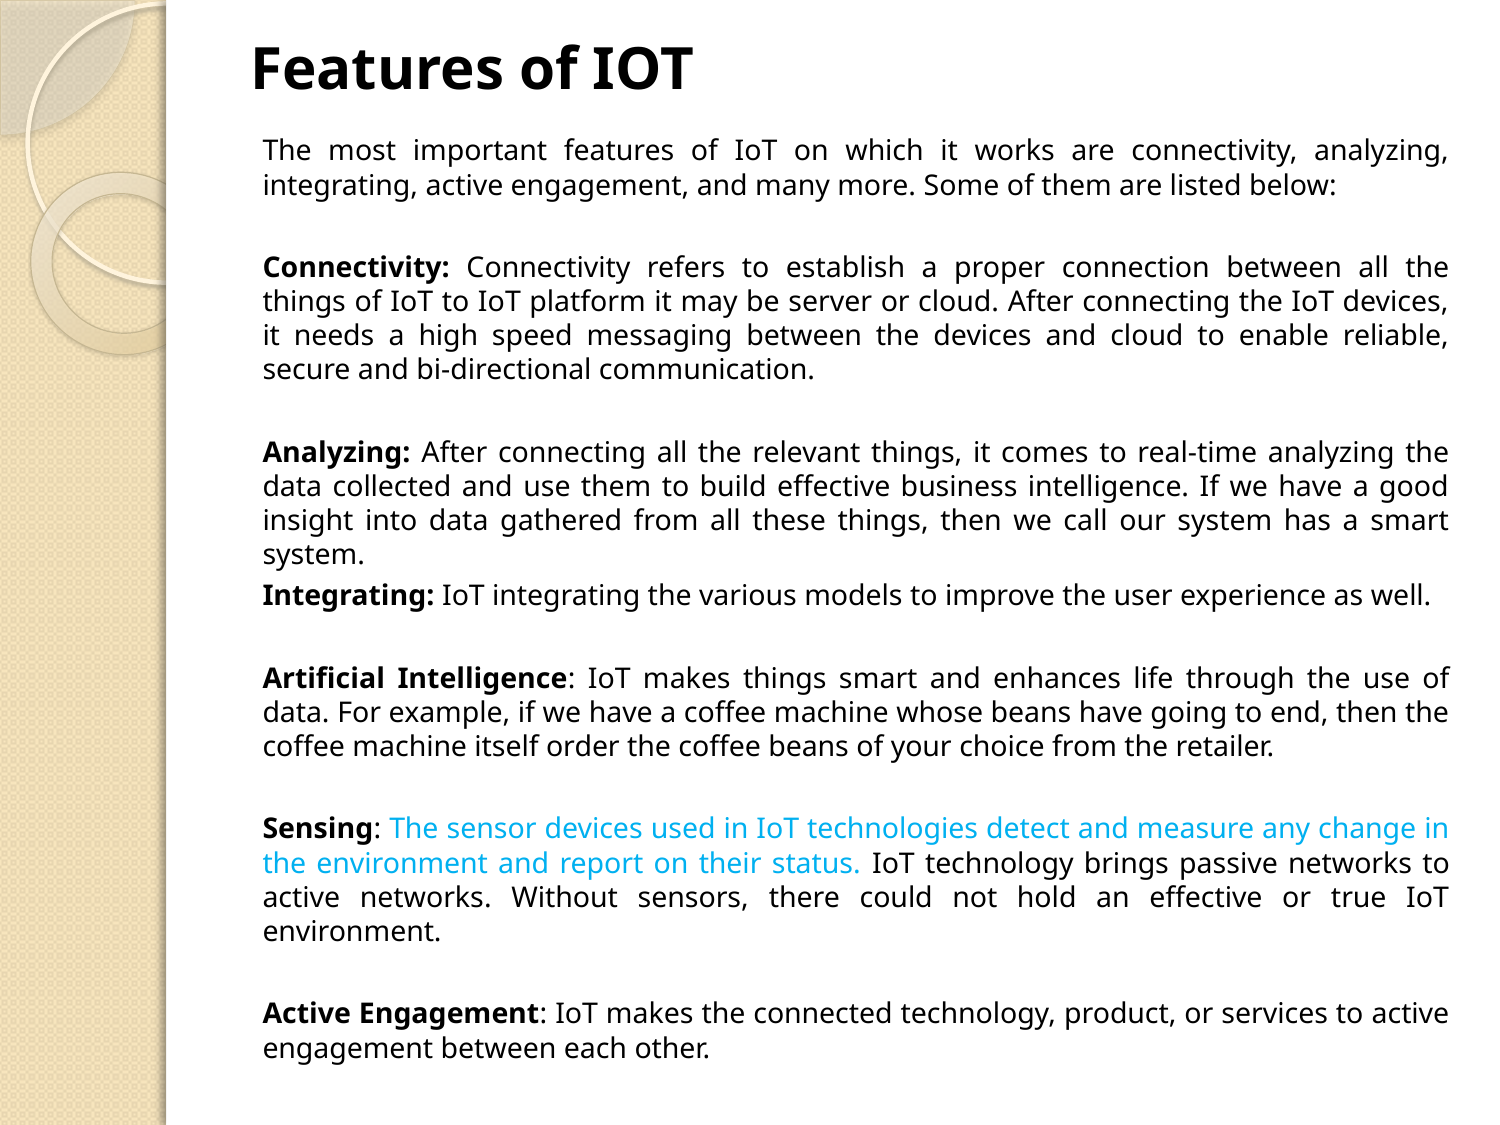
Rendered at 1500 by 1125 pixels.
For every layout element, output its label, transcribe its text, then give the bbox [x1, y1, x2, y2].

title Features of IOT [235, 17, 1466, 116]
list The most important features of IoT on which it works are connectivity, analyzing, integrating, active engagement, and many more. Some of them are listed below: Connectivity: Connectivity refers to establish a proper connection between all the things of IoT to IoT platform it may be server or cloud. After connecting the IoT devices, it needs a high speed messaging between the devices and cloud to enable reliable, secure and bi-directional communication. Analyzing: After connecting all the relevant things, it comes to real-time analyzing the data collected and use them to build effective business intelligence. If we have a good insight into data gathered from all these things, then we call our system has a smart system. Integrating: IoT integrating the various models to improve the user experience as well. Artificial Intelligence: IoT makes things smart and enhances life through the use of data. For example, if we have a coffee machine whose beans have going to end, then the coffee machine itself order the coffee beans of your choice from the retailer. Sensing: The sensor devices used in IoT technologies detect and measure any change in the environment and report on their status. IoT technology brings passive networks to active networks. Without sensors, there could not hold an effective or true IoT environment. Active Engagement: IoT makes the connected technology, product, or services to active engagement between each other. [235, 125, 1466, 1097]
